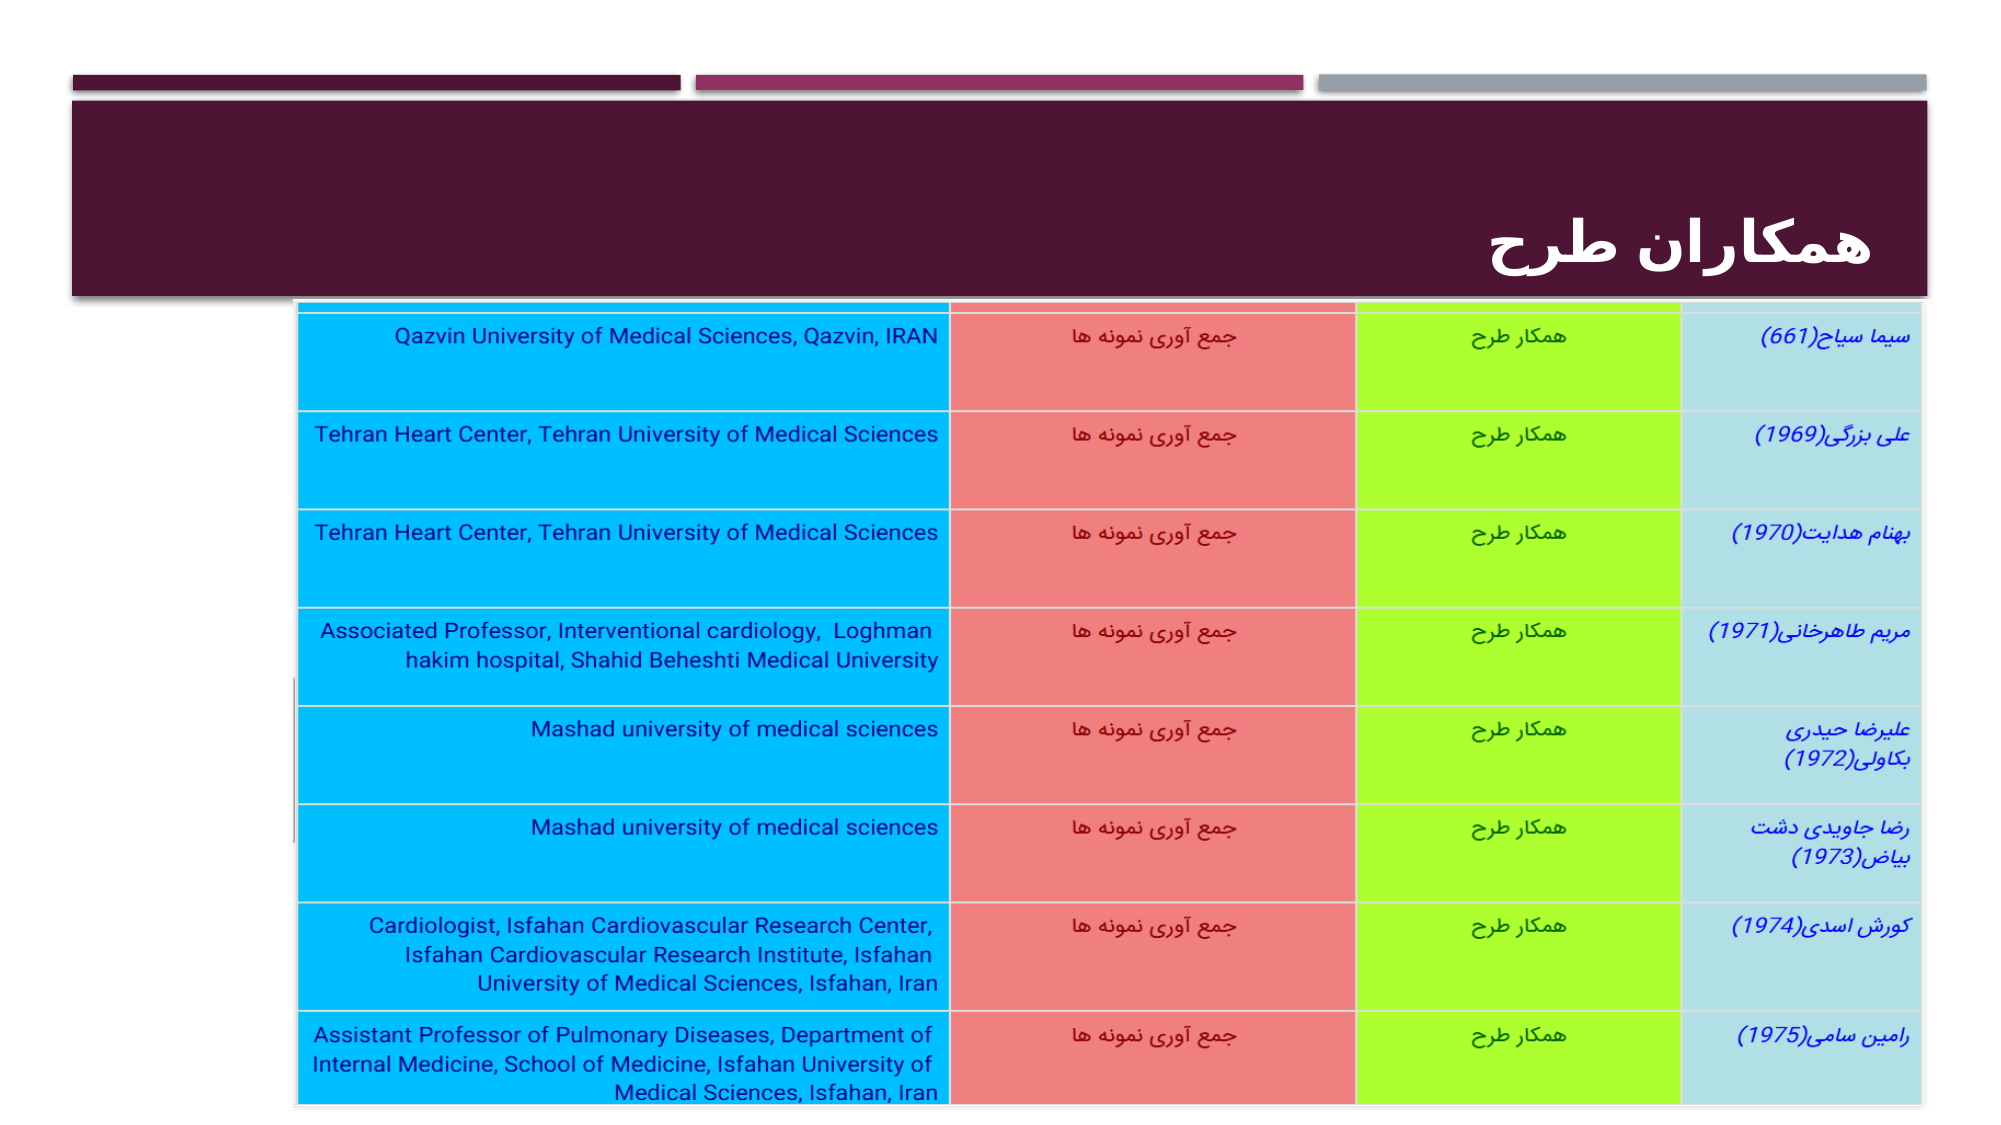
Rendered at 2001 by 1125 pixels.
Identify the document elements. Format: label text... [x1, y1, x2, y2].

title همکاران طرح [95, 115, 1905, 282]
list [292, 298, 1931, 1112]
